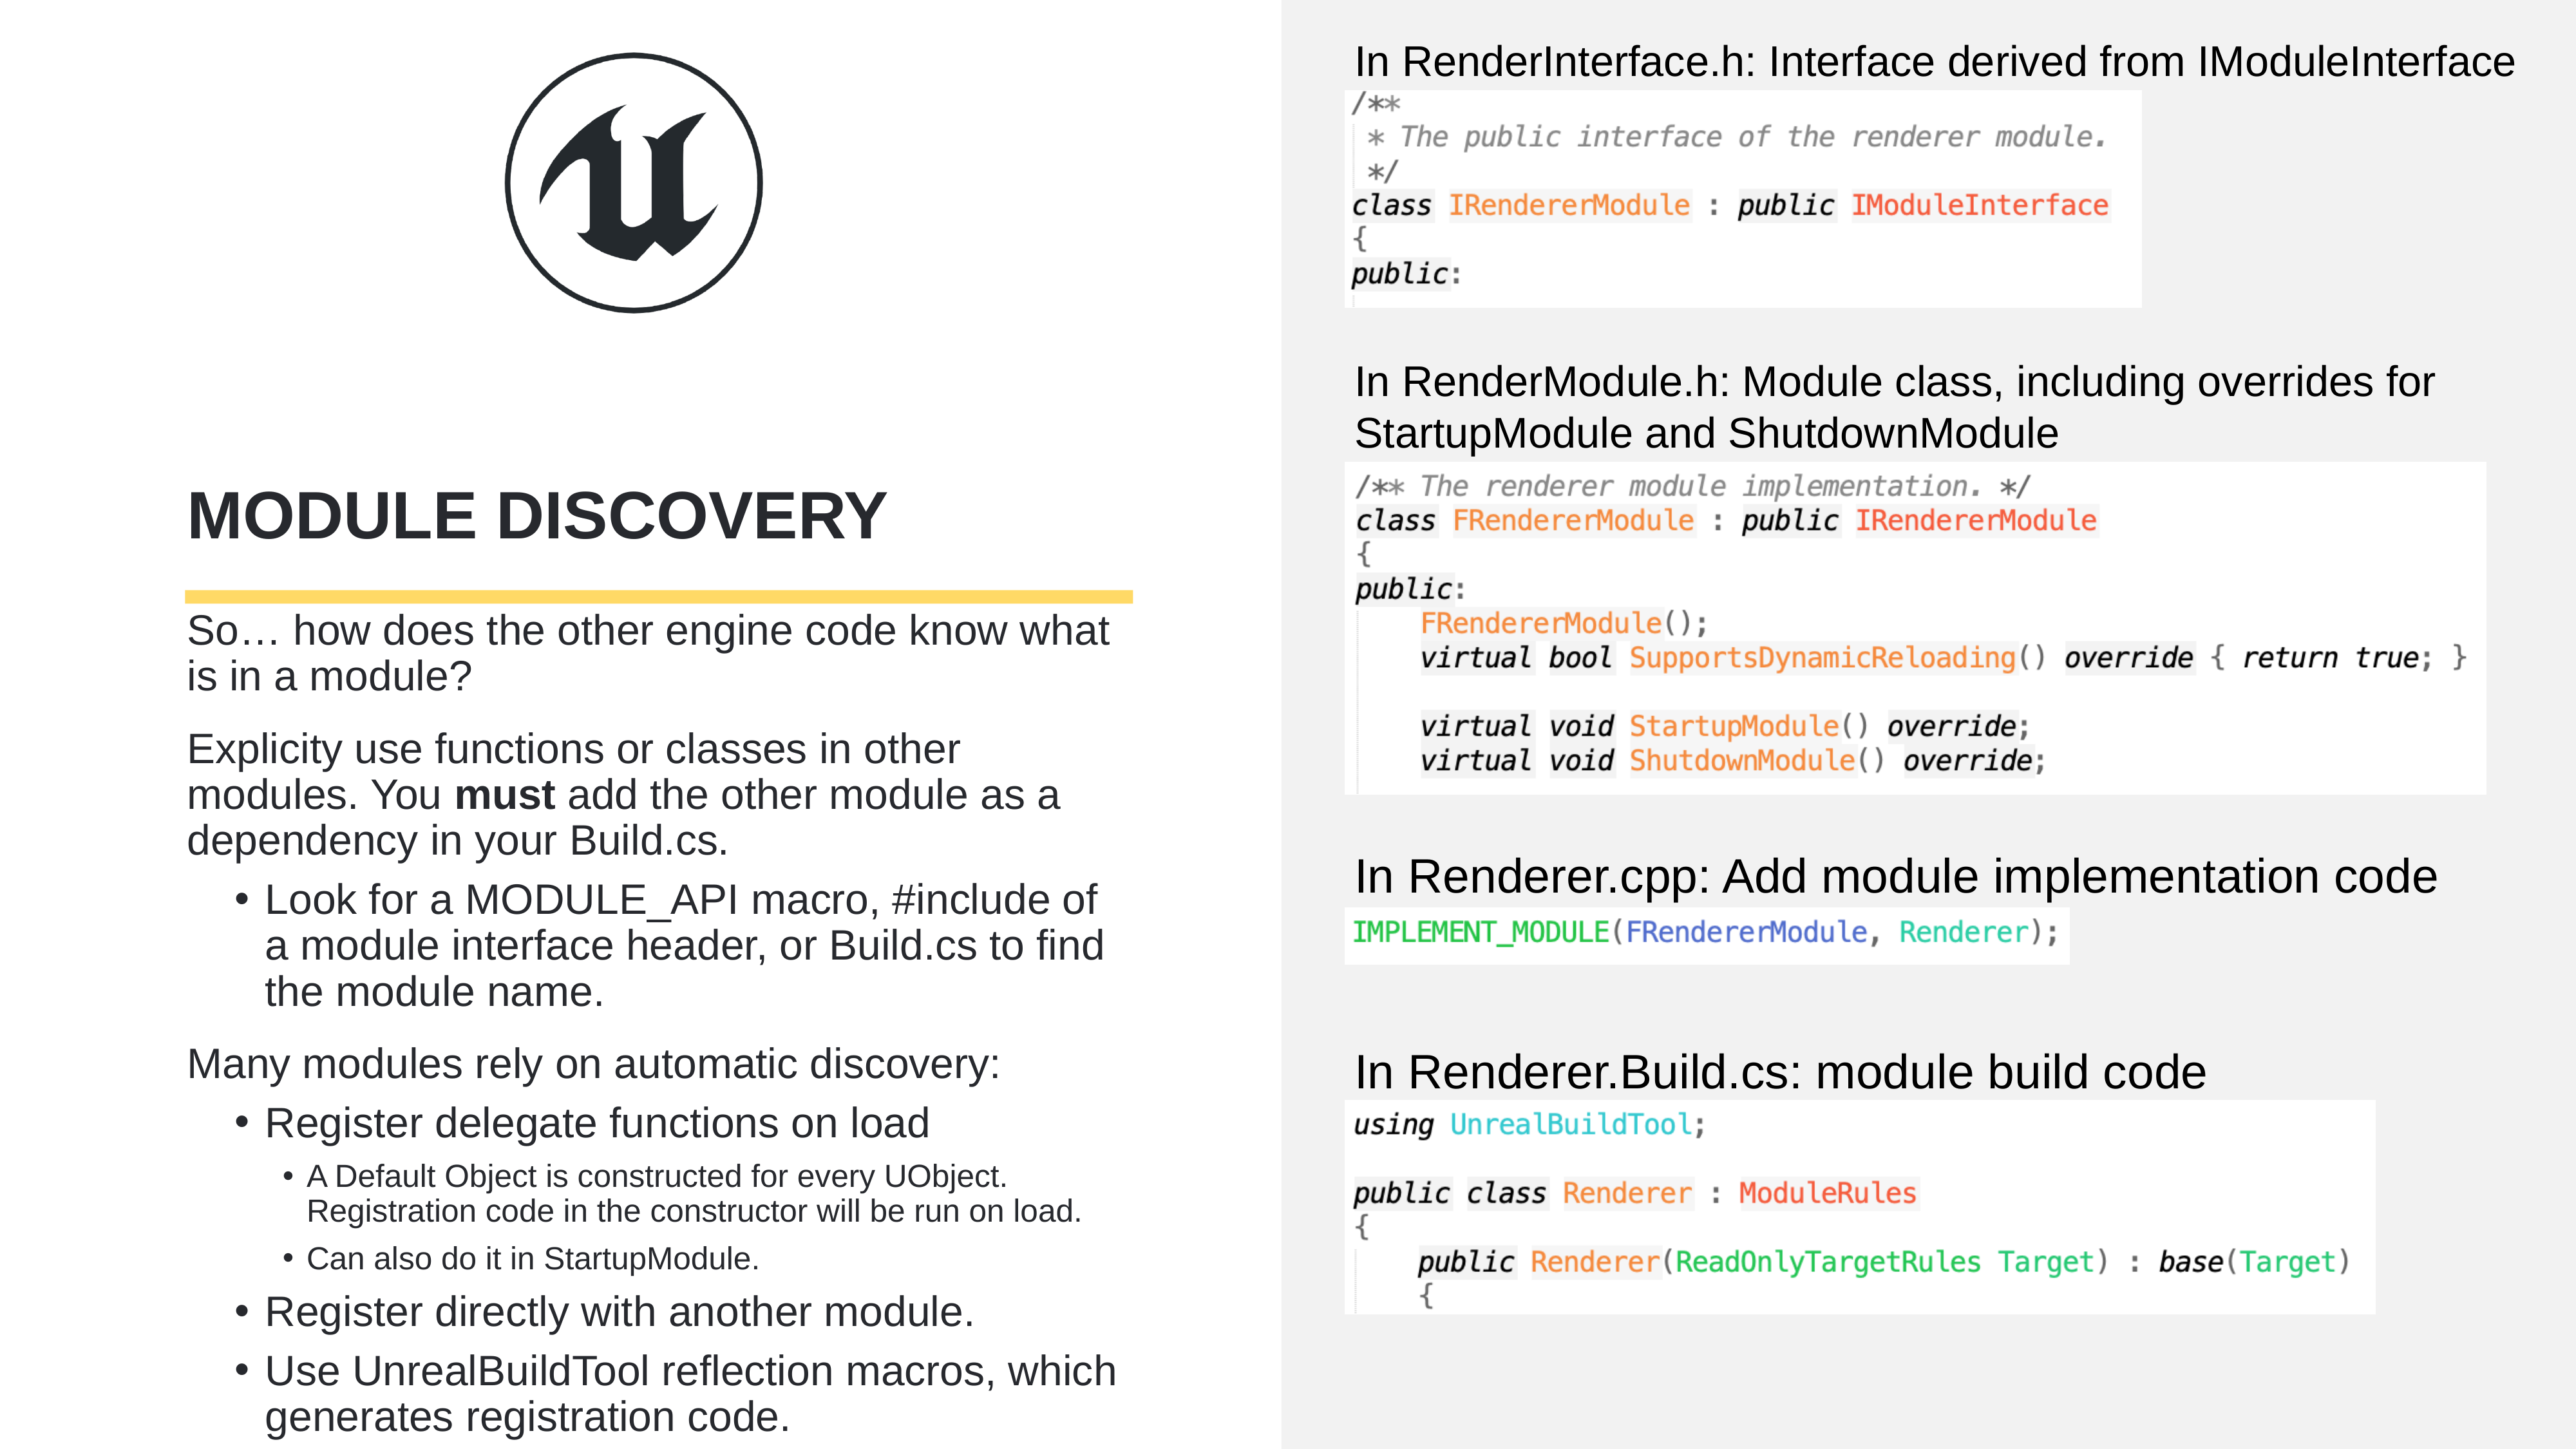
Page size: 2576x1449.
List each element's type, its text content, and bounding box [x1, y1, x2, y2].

text_box In Renderer.cpp: Add module implementation code [1345, 839, 2576, 907]
list So… how does the other engine code know what is in a module? Explicity use functions or classes in other modules. You must add the other module as a dependency in your Build.cs. Look for a MODULE_API macro, #include of a module interface header, or Build.cs to find the module name. Many modules rely on automatic discovery: Register delegate functions on load A Default Object is constructed for every UObject. Registration code in the constructor will be run on load. Can also do it in StartupModule. Register directly with another module. Use UnrealBuildTool reflection macros, which generates registration code. [177, 603, 1133, 1449]
text_box In Renderer.Build.cs: module build code [1345, 1036, 2576, 1103]
text_box In RenderInterface.h: Interface derived from IModuleInterface [1345, 28, 2576, 90]
picture [1345, 1101, 2376, 1314]
text_box In RenderModule.h: Module class, including overrides for StartupModule and ShutdownModule [1345, 348, 2576, 461]
picture [1345, 462, 2486, 795]
picture [1345, 90, 2143, 308]
picture [495, 43, 773, 97]
picture [1345, 907, 2070, 965]
title Module Discovery [177, 97, 1133, 558]
